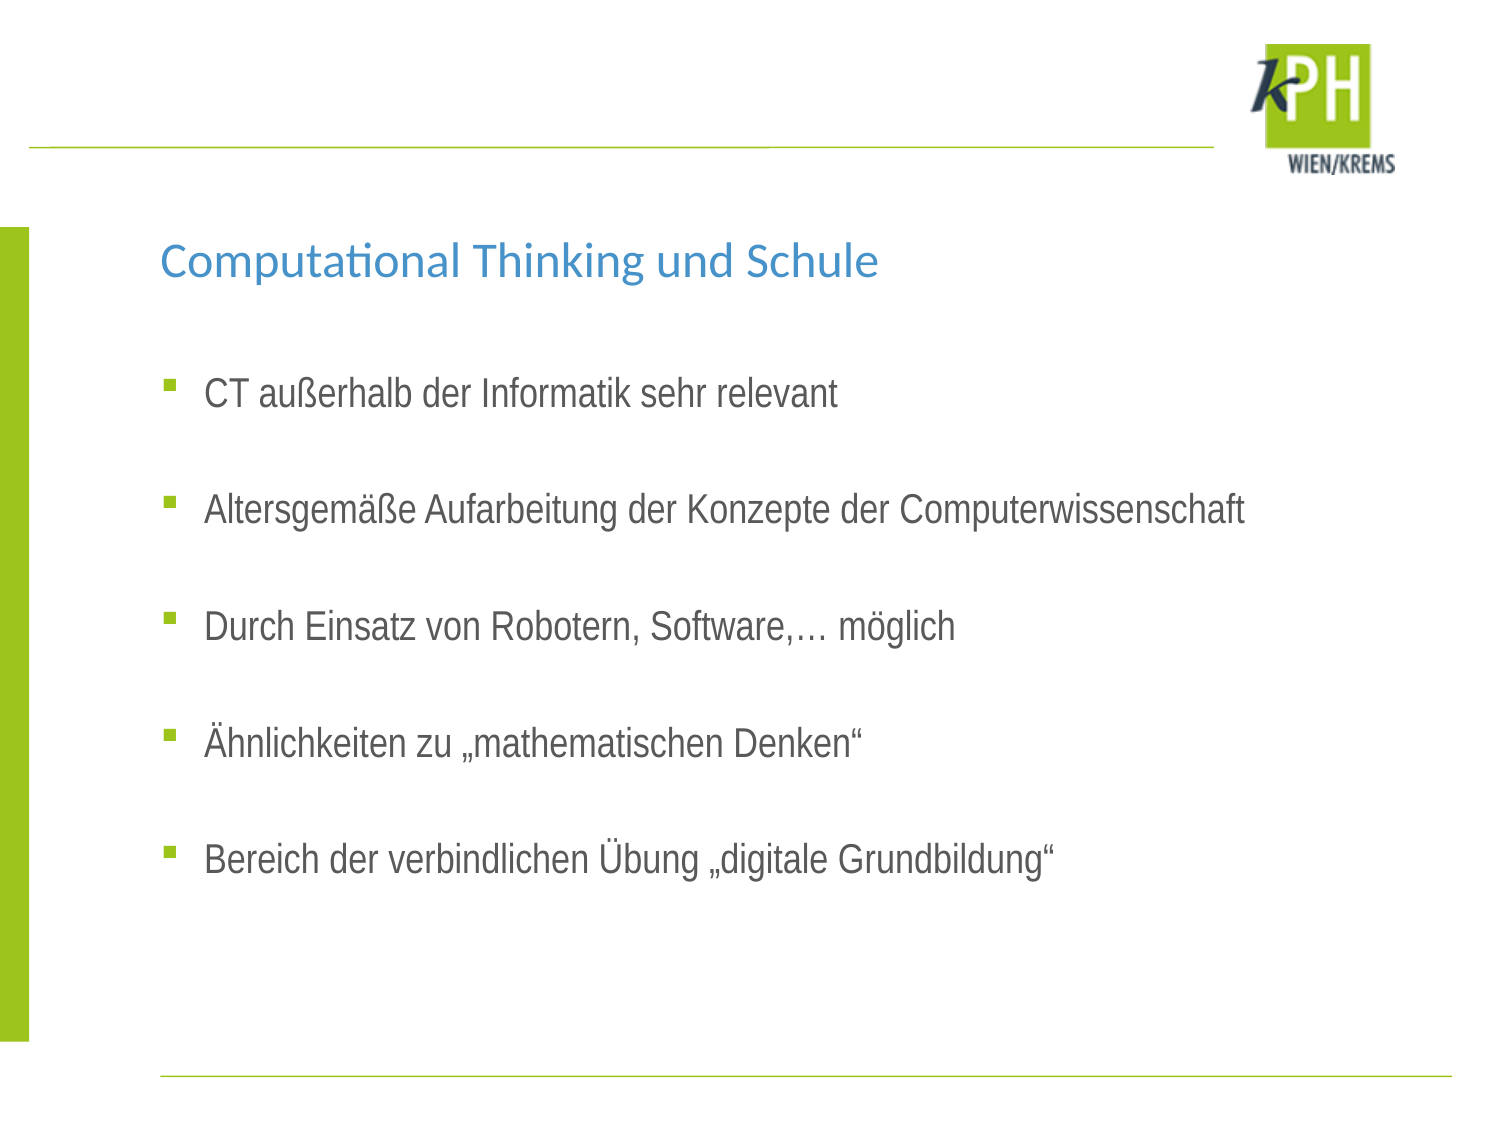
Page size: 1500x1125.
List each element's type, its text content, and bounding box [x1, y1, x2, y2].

list Computational Thinking und Schule CT außerhalb der Informatik sehr relevant Altersgemäße Aufarbeitung der Konzepte der Computerwissenschaft Durch Einsatz von Robotern, Software,… möglich Ähnlichkeiten zu „mathematischen Denken“ Bereich der verbindlichen Übung „digitale Grundbildung“ [160, 226, 1387, 1038]
picture [1250, 44, 1395, 175]
